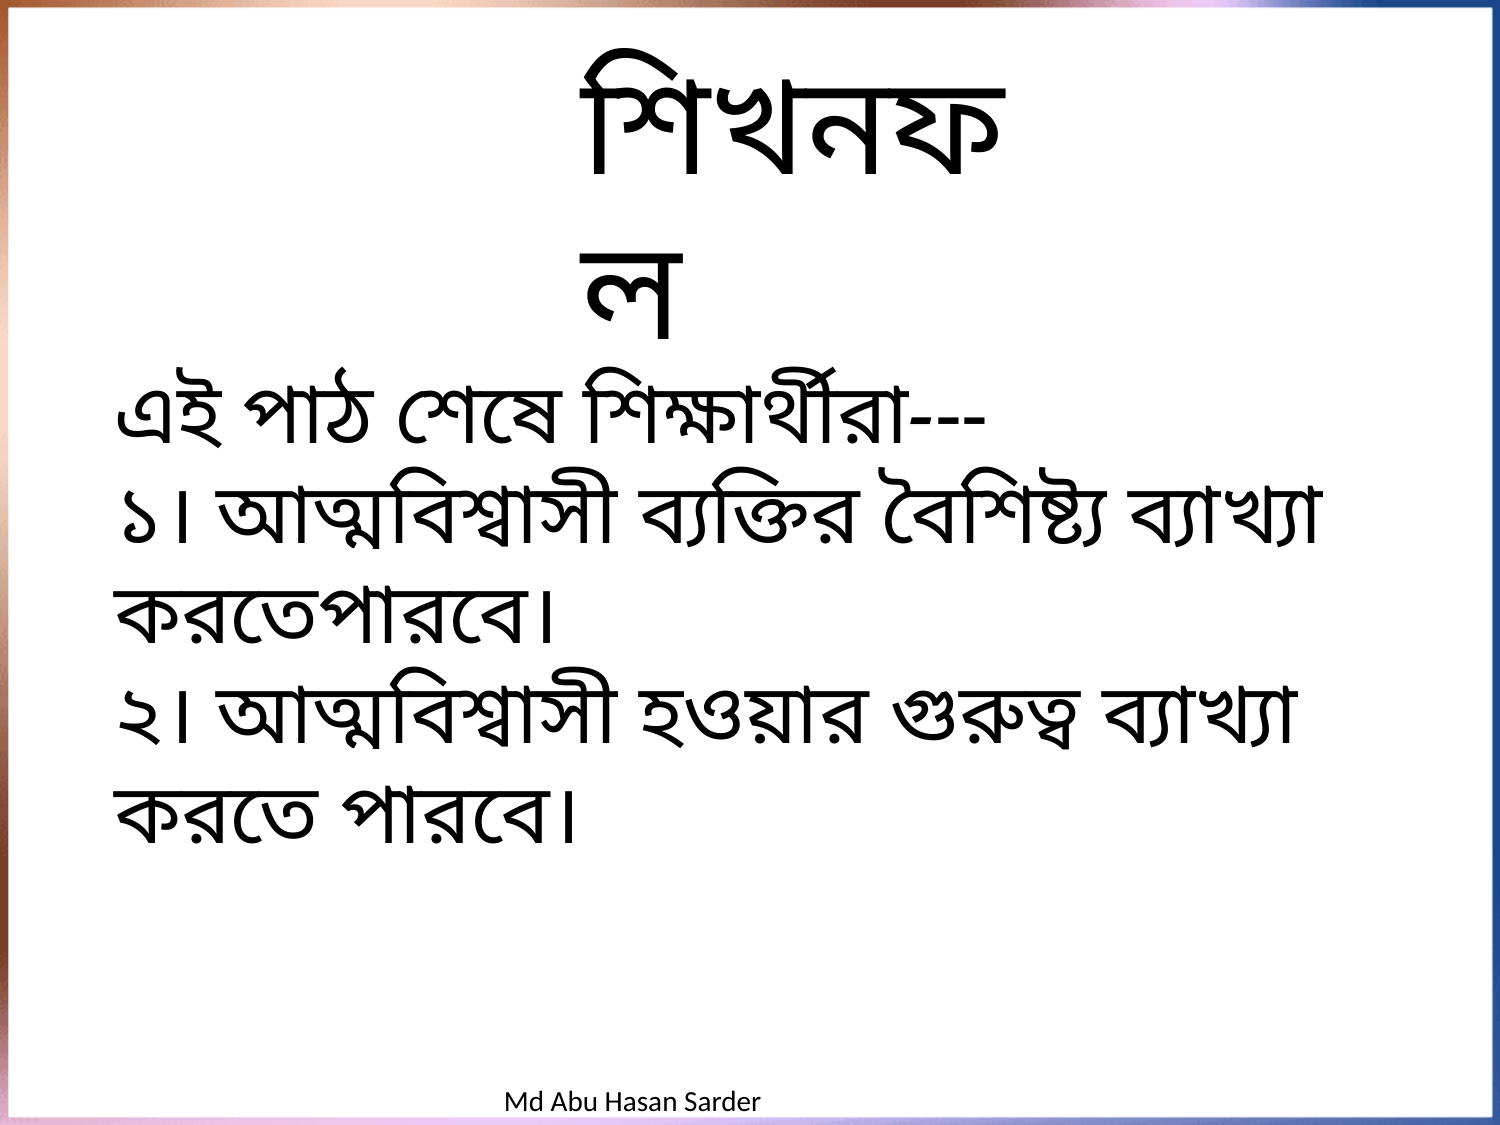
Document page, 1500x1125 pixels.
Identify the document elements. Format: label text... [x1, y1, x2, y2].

text_box এই পাঠ শেষে শিক্ষার্থীরা--- ১। আত্মবিশ্বাসী ব্যক্তির বৈশিষ্ট্য ব্যাখ্যা করতেপারবে। ২। আত্মবিশ্বাসী হওয়ার গুরুত্ব ব্যাখ্যা করতে পারবে। [99, 352, 1452, 1013]
picture [0, 0, 1500, 1125]
text_box শিখনফল [566, 29, 1038, 352]
